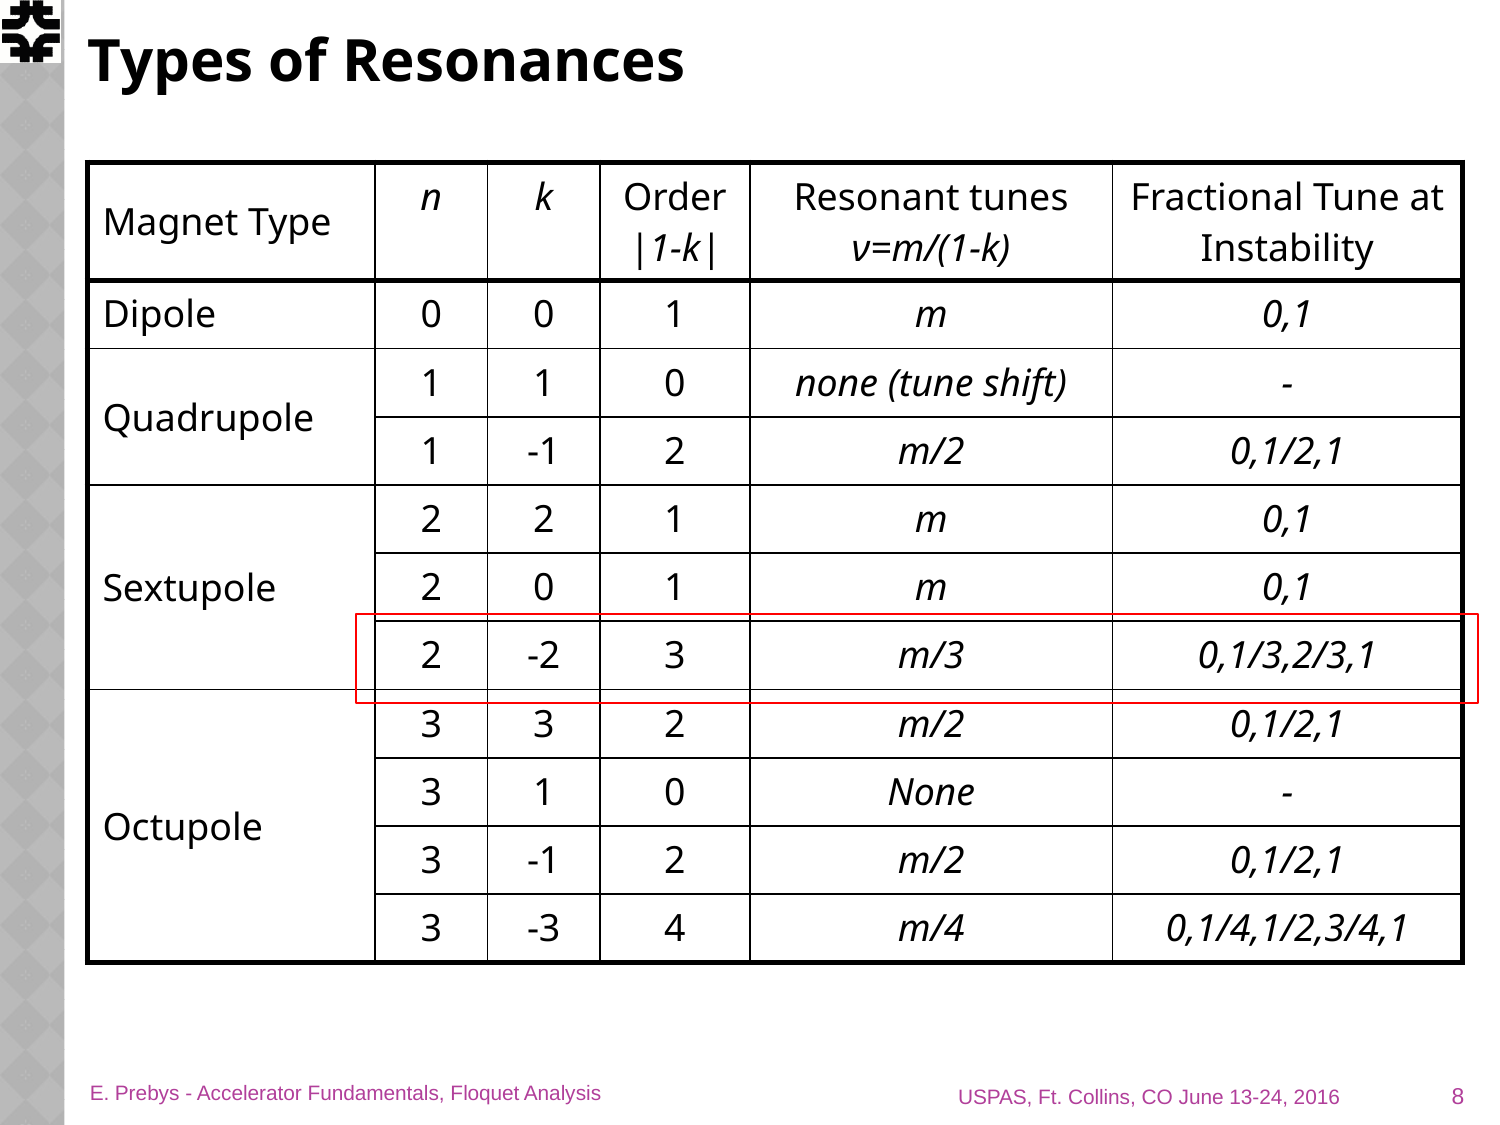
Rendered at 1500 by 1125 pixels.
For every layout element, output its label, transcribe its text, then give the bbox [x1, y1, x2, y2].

table_cell -1 [488, 827, 599, 893]
table_cell 3 [376, 706, 487, 757]
table_cell 1 [376, 418, 487, 484]
table_cell 1 [488, 759, 599, 825]
table_header Resonant tunes ν=m/(1-k) [751, 165, 1112, 278]
table_cell -3 [488, 895, 599, 960]
table_cell 2 [601, 706, 749, 757]
table_cell Octupole [90, 690, 374, 960]
picture [0, 0, 61, 63]
table_cell 1 [601, 554, 749, 611]
table_cell 0 [488, 554, 599, 611]
table_cell none (tune shift) [751, 349, 1112, 416]
table_cell m [751, 283, 1112, 348]
table_header Order |1-k| [601, 165, 749, 278]
table_cell - [1113, 349, 1460, 416]
table_cell m/2 [751, 418, 1112, 484]
table_cell 2 [376, 486, 487, 552]
table_cell 0 [601, 349, 749, 416]
table_cell 2 [376, 554, 487, 611]
footer E. Prebys - Accelerator Fundamentals, Floquet Analysis [75, 1075, 709, 1105]
table_cell None [751, 759, 1112, 825]
table_cell m/2 [751, 827, 1112, 893]
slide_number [827, 1077, 1355, 1110]
table_cell 3 [376, 759, 487, 825]
title Types of Resonances [80, 20, 1436, 93]
table_cell Quadrupole [90, 349, 374, 484]
table_cell 4 [601, 895, 749, 960]
table_cell 0 [488, 283, 599, 348]
table_cell m/2 [751, 706, 1112, 757]
table_cell - [1113, 759, 1460, 825]
table_cell 0,1/2,1 [1113, 827, 1460, 893]
table_header k [488, 165, 599, 278]
slide_number 8 [1367, 1071, 1465, 1110]
table_cell 0,1/4,1/2,3/4,1 [1113, 895, 1460, 960]
table_cell 0,1 [1113, 283, 1460, 348]
table_cell 3 [376, 827, 487, 893]
table_cell Sextupole [90, 486, 374, 689]
table_cell 0,1/2,1 [1113, 706, 1460, 757]
table_cell 3 [488, 706, 599, 757]
table_cell 2 [601, 418, 749, 484]
table_cell 0 [376, 283, 487, 348]
table_cell 1 [488, 349, 599, 416]
table_cell m [751, 486, 1112, 552]
table_cell 1 [601, 486, 749, 552]
table_cell m [751, 554, 1112, 611]
table_header Fractional Tune at Instability [1113, 165, 1460, 278]
table_cell 0 [601, 759, 749, 825]
table_cell m/4 [751, 895, 1112, 960]
table_cell 1 [601, 283, 749, 348]
table_cell 3 [376, 895, 487, 960]
table_cell -1 [488, 418, 599, 484]
text_box [353, 611, 1481, 706]
table_cell 0,1 [1113, 486, 1460, 552]
table_cell Dipole [90, 283, 374, 348]
table_cell 0,1 [1113, 554, 1460, 611]
table_header Magnet Type [90, 165, 374, 278]
table_cell 2 [488, 486, 599, 552]
table_cell 0,1/2,1 [1113, 418, 1460, 484]
table_header n [376, 165, 487, 278]
table_cell 1 [376, 349, 487, 416]
table_cell 2 [601, 827, 749, 893]
